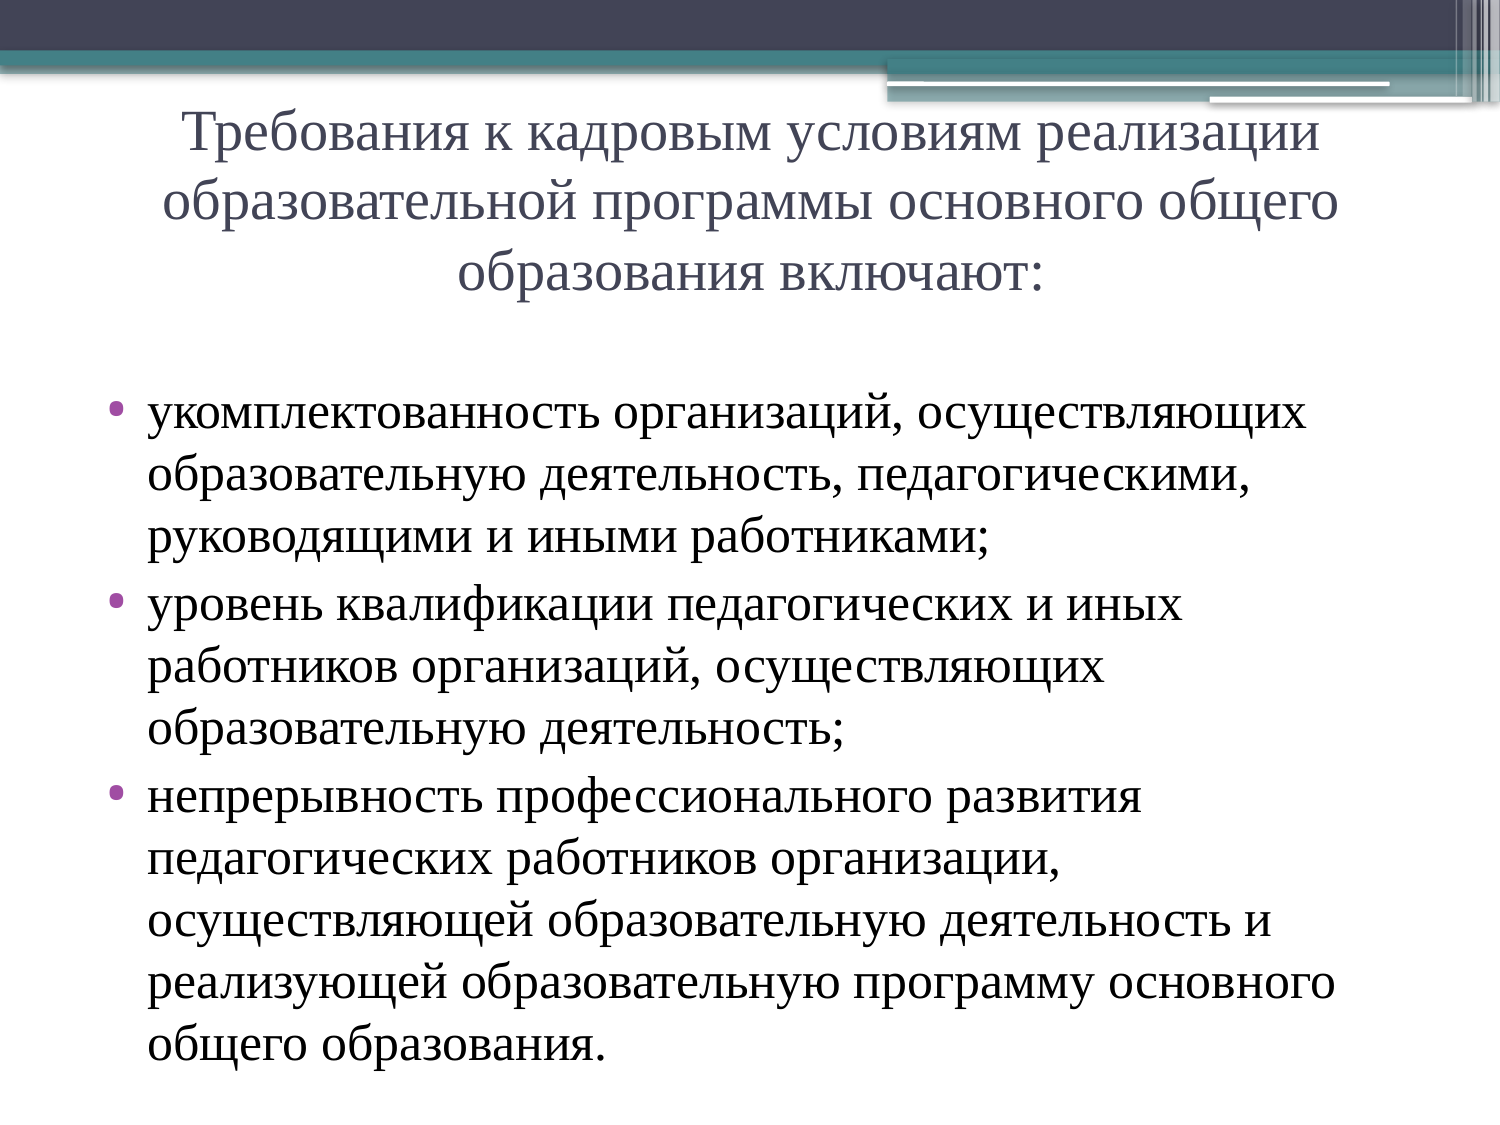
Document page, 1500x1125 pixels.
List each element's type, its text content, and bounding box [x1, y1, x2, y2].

list укомплектованность организаций, осуществляющих образовательную деятельность, педагогическими, руководящими и иными работниками; уровень квалификации педагогических и иных работников организаций, осуществляющих образовательную деятельность; непрерывность профессионального развития педагогических работников организации, осуществляющей образовательную деятельность и реализующей образовательную программу основного общего образования. [75, 368, 1425, 1079]
title Требования к кадровым условиям реализации образовательной программы основного общего образования включают: [76, 137, 1427, 327]
